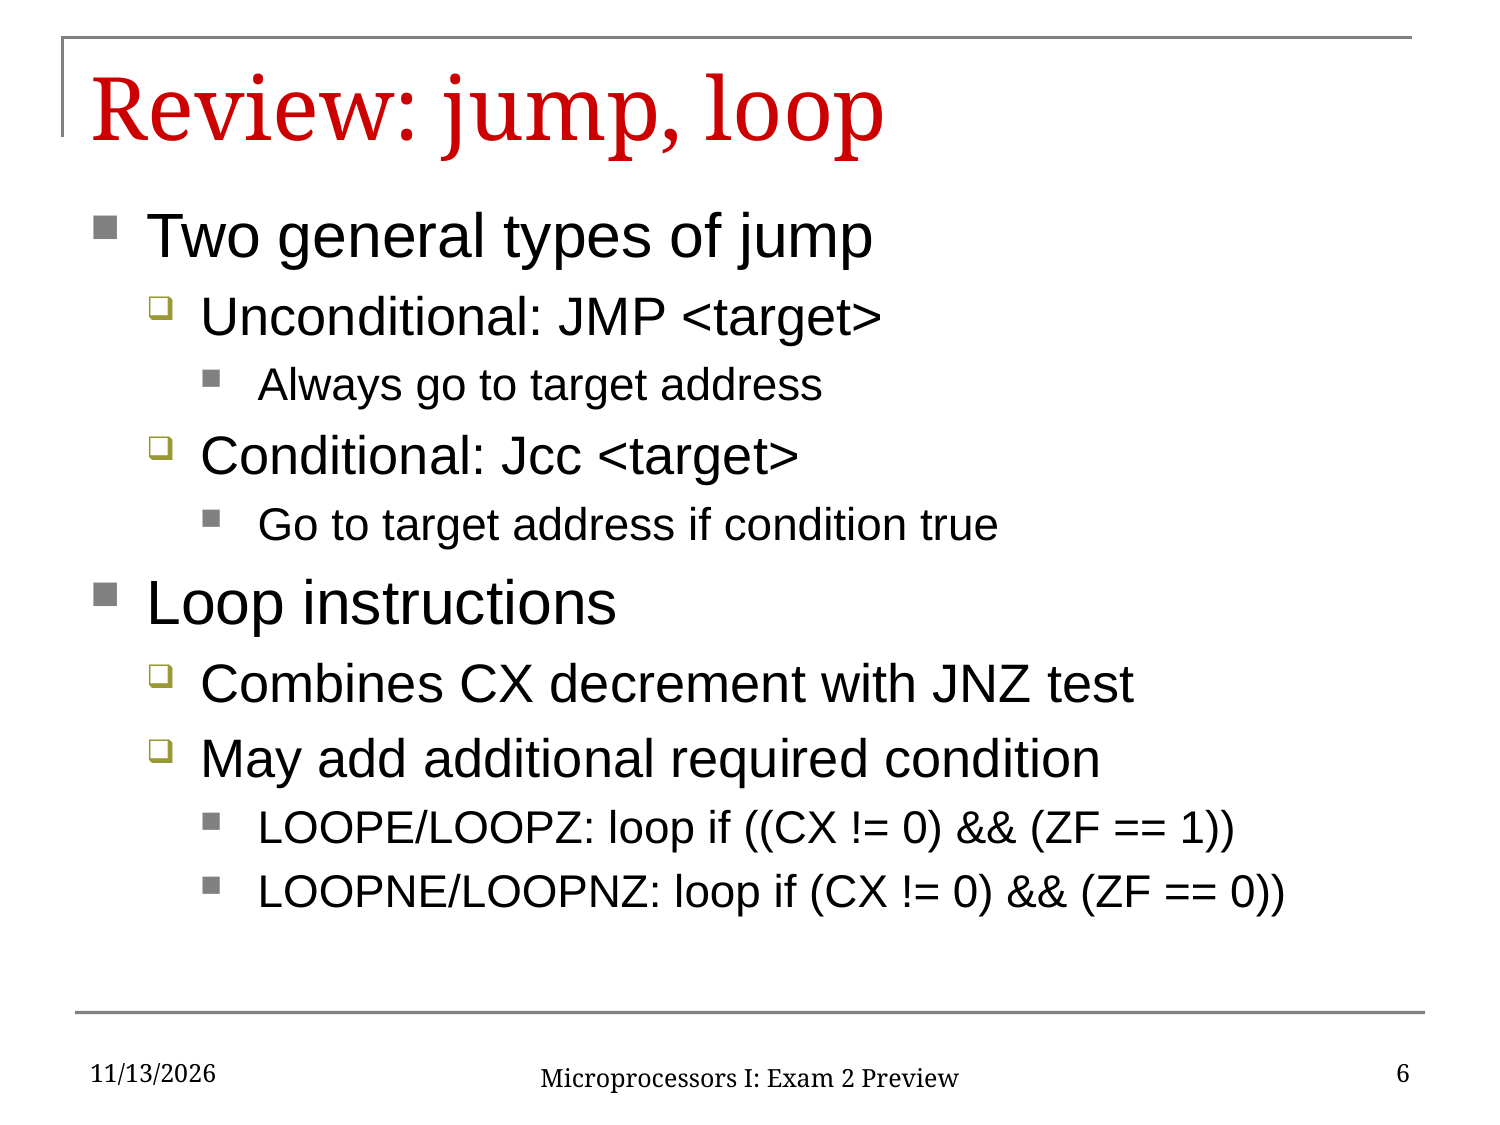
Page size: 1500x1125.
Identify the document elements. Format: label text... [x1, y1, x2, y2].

slide_number 6 [1074, 1023, 1426, 1100]
list Two general types of jump Unconditional: JMP <target> Always go to target address Conditional: Jcc <target> Go to target address if condition true Loop instructions Combines CX decrement with JNZ test May add additional required condition LOOPE/LOOPZ: loop if ((CX != 0) && (ZF == 1)) LOOPNE/LOOPNZ: loop if (CX != 0) && (ZF == 0)) [75, 187, 1425, 1006]
footer Microprocessors I: Exam 2 Preview [512, 1024, 988, 1101]
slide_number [74, 1023, 426, 1100]
title Review: jump, loop [75, 45, 1425, 163]
